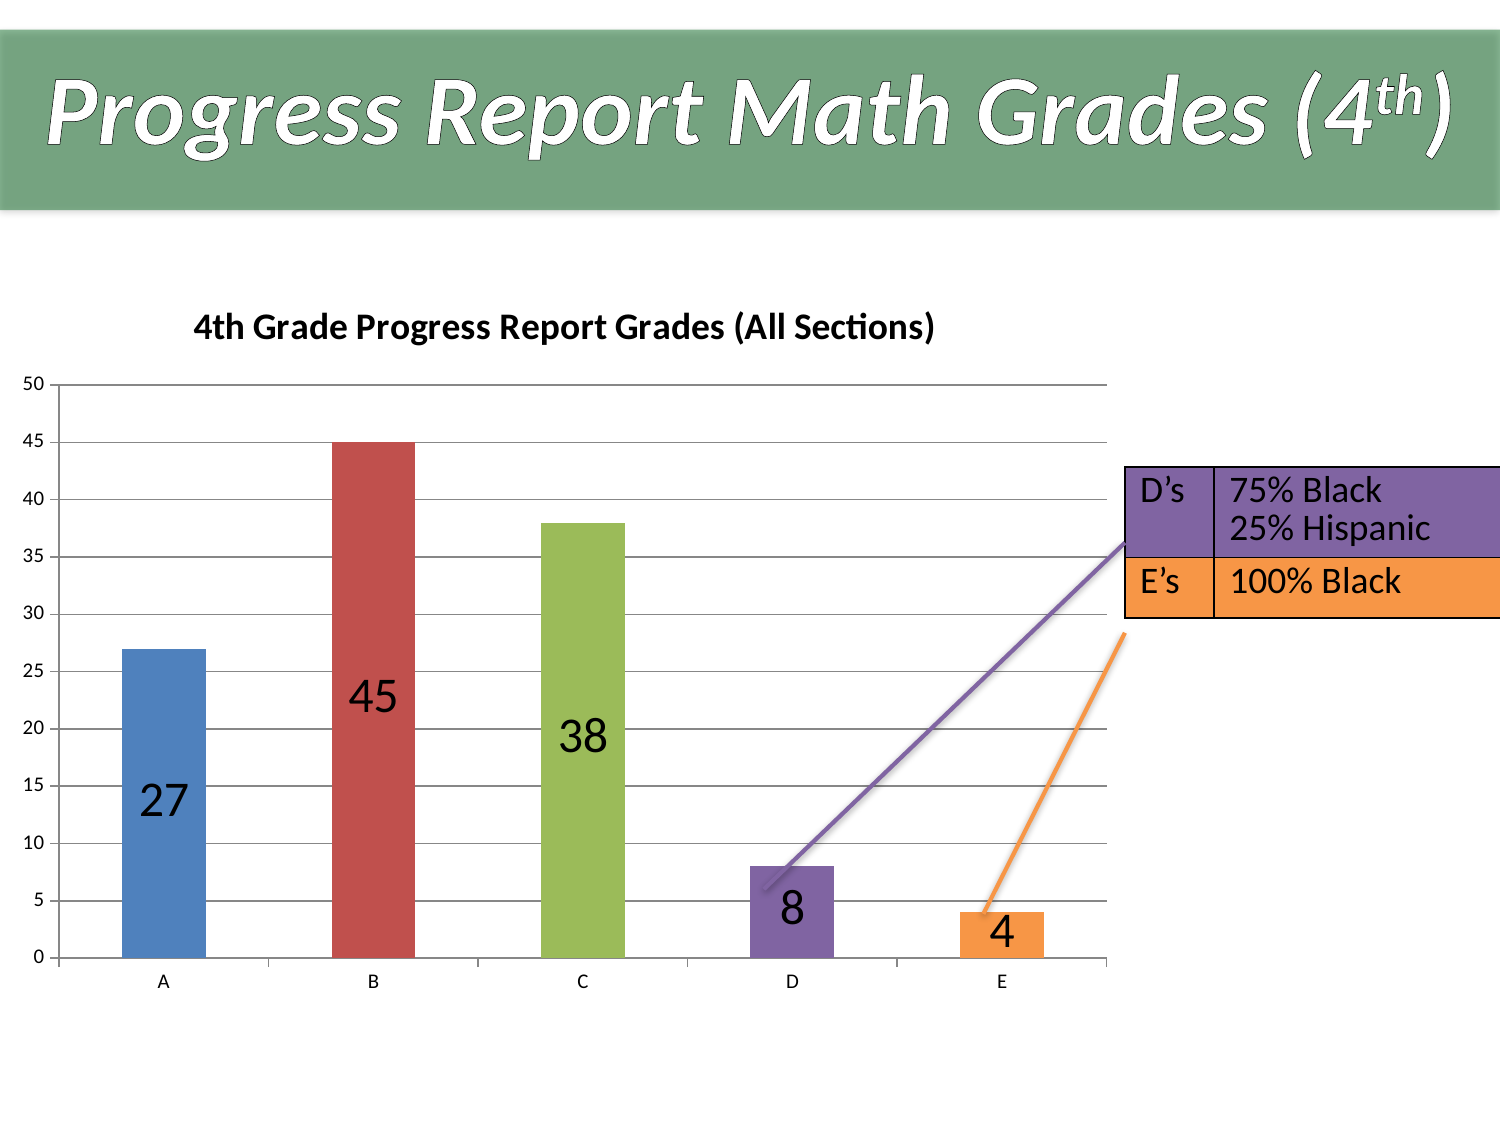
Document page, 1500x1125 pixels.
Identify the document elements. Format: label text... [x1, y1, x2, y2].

table_header 75% Black 25% Hispanic [1215, 468, 1500, 557]
chart [0, 277, 1130, 1009]
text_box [763, 549, 1126, 890]
title Progress Report Math Grades (4th) [0, 20, 1500, 189]
table_cell 100% Black [1215, 558, 1500, 617]
table_header D’s [1134, 468, 1213, 557]
table_cell E’s [1134, 558, 1213, 617]
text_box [983, 632, 1126, 915]
